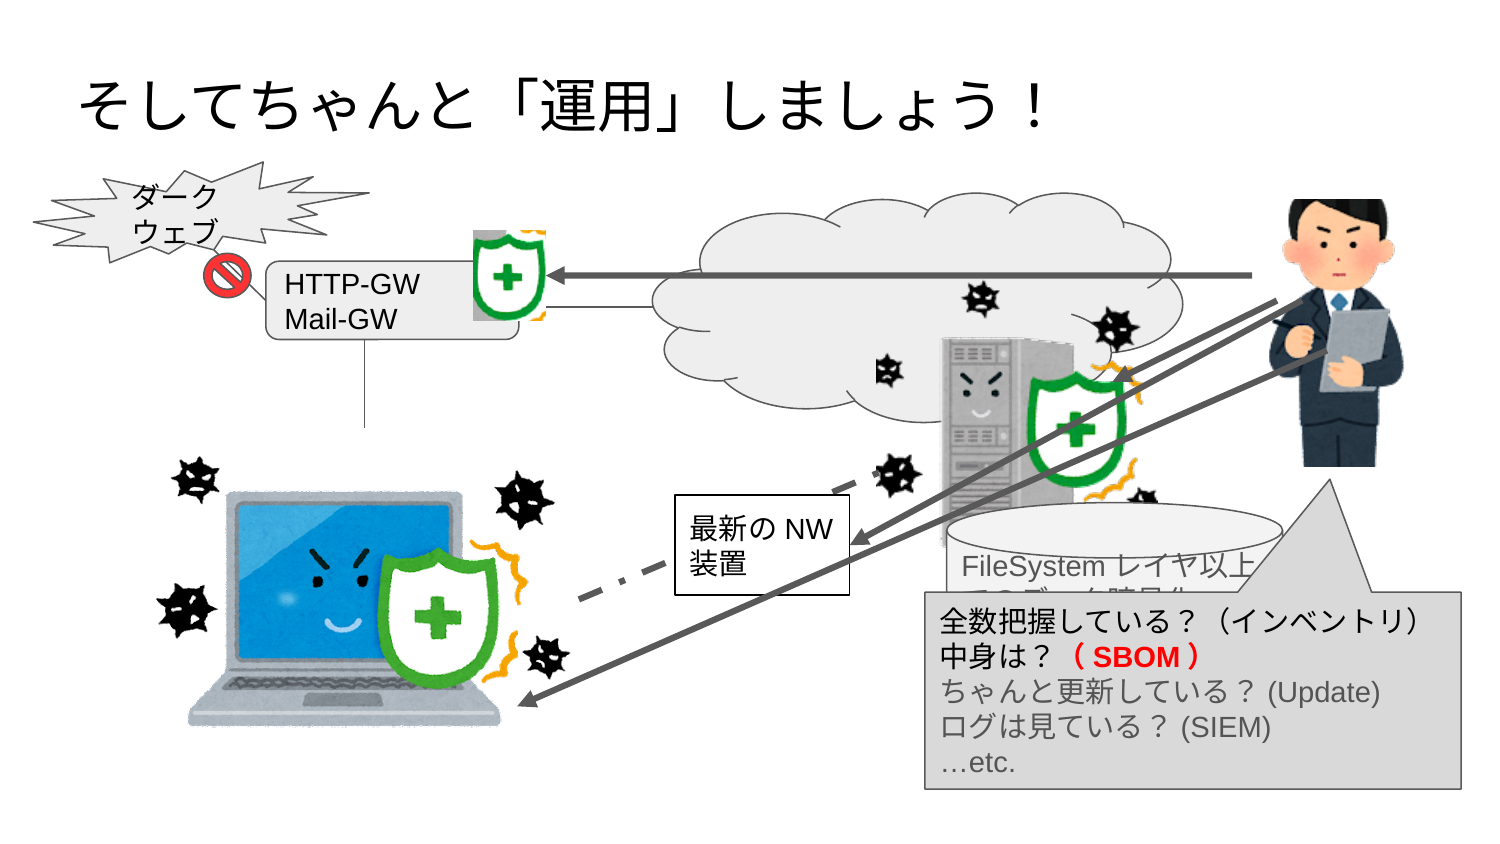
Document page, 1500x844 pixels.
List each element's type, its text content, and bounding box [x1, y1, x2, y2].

text_box [652, 276, 873, 412]
text_box [674, 193, 1171, 275]
text_box [1159, 276, 1183, 338]
text_box 全数把握している？（インベントリ） 中身は？（SBOM） ちゃんと更新している？(Update) ログは見ている？(SIEM) …etc. [924, 479, 1462, 790]
text_box [849, 533, 871, 546]
text_box [551, 269, 874, 282]
text_box HTTP-GW Mail-GW [265, 261, 518, 340]
picture [1207, 199, 1476, 467]
text_box 最新のNW装置 [675, 494, 850, 595]
picture [150, 427, 579, 772]
text_box [203, 253, 252, 298]
text_box ダークウェブ [33, 161, 370, 263]
text_box そしてちゃんと「運用」しましょう！ [75, 33, 1425, 175]
picture [473, 229, 547, 322]
text_box FileSystemレイヤ以上でのデータ暗号化 （漏洩しても大丈夫） [946, 503, 1283, 592]
picture [876, 275, 1158, 557]
